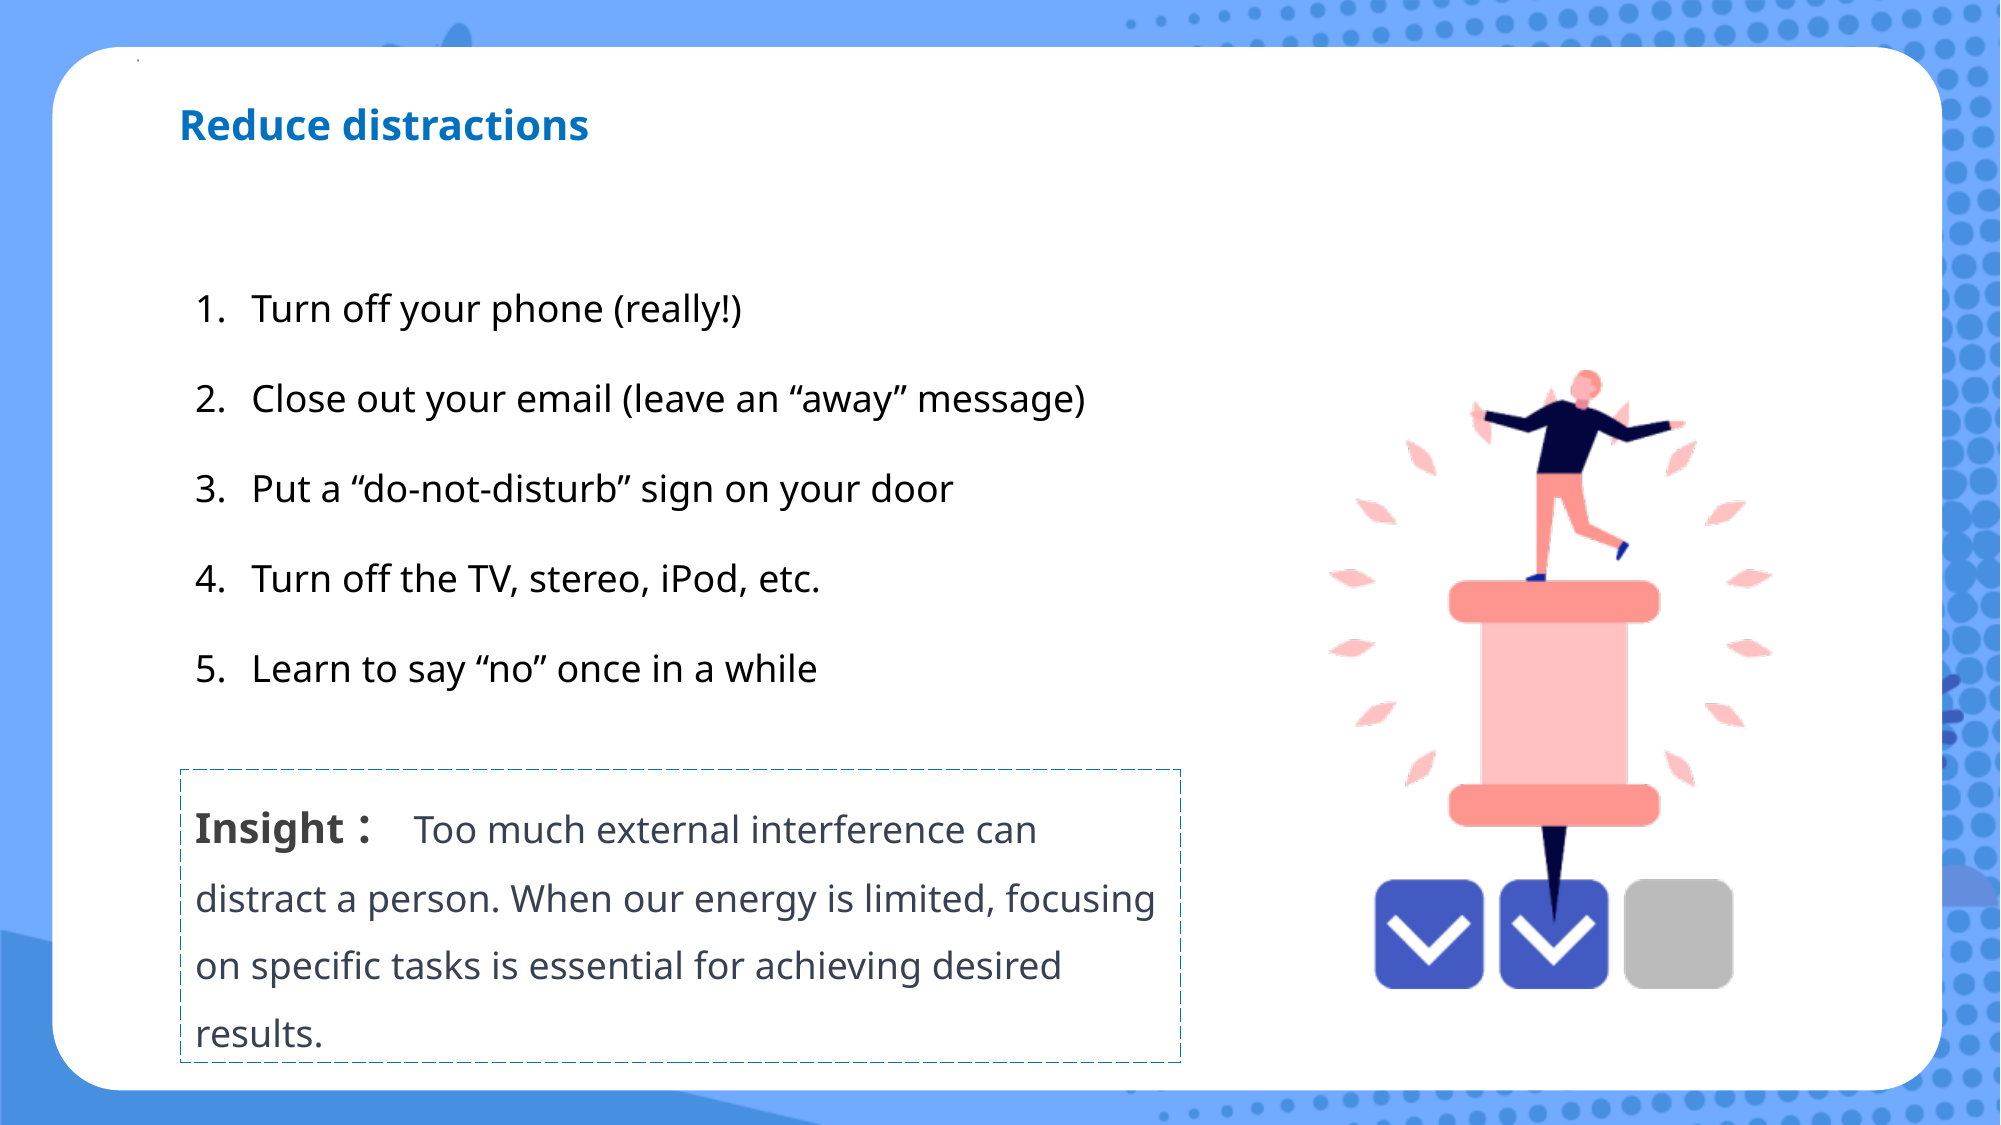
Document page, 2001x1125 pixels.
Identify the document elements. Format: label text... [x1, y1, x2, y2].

picture [0, 0, 2000, 1125]
text_box Reduce distractions [164, 91, 1165, 156]
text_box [180, 277, 1181, 991]
